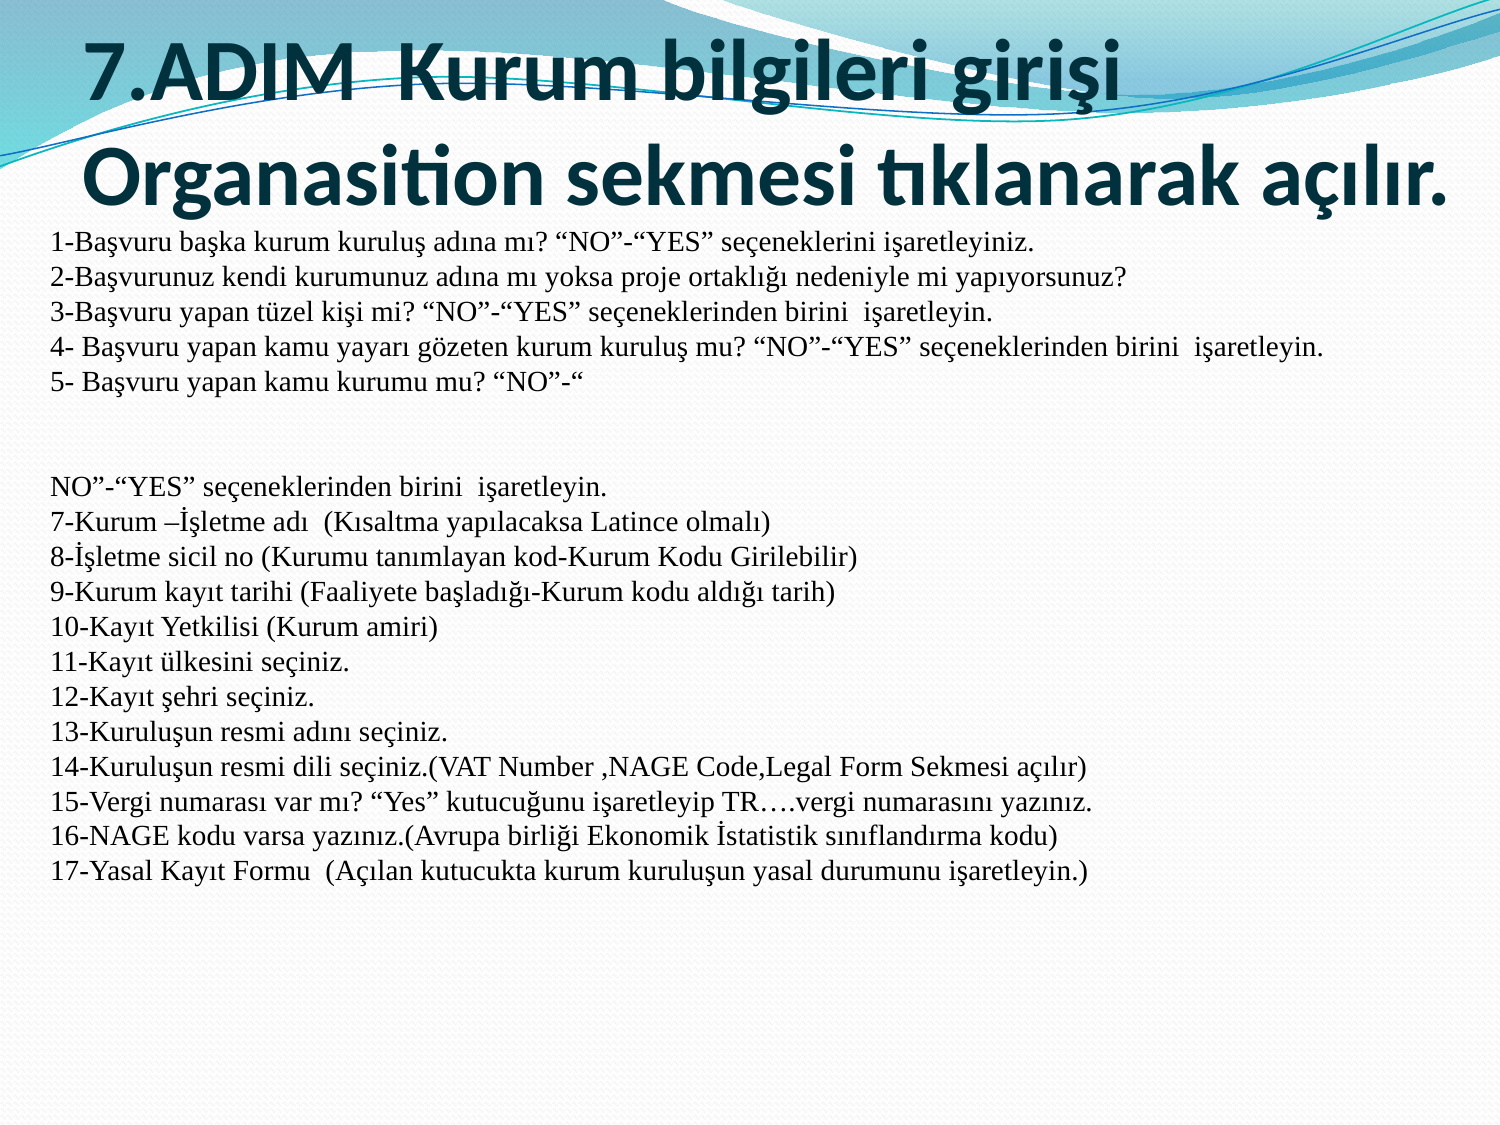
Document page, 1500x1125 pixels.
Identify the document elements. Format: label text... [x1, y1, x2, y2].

title 7.ADIM Kurum bilgileri girişi Organasition sekmesi tıklanarak açılır. [82, 0, 1500, 329]
text_box 1-Başvuru başka kurum kuruluş adına mı? “NO”-“YES” seçeneklerini işaretleyiniz. 2-Başvurunuz kendi kurumunuz adına mı yoksa proje ortaklığı nedeniyle mi yapıyorsunuz? 3-Başvuru yapan tüzel kişi mi? “NO”-“YES” seçeneklerinden birini işaretleyin. 4- Başvuru yapan kamu yayarı gözeten kurum kuruluş mu? “NO”-“YES” seçeneklerinden birini işaretleyin. 5- Başvuru yapan kamu kurumu mu? “NO”-“ NO”-“YES” seçeneklerinden birini işaretleyin. 7-Kurum –İşletme adı (Kısaltma yapılacaksa Latince olmalı) 8-İşletme sicil no (Kurumu tanımlayan kod-Kurum Kodu Girilebilir) 9-Kurum kayıt tarihi (Faaliyete başladığı-Kurum kodu aldığı tarih) 10-Kayıt Yetkilisi (Kurum amiri) 11-Kayıt ülkesini seçiniz. 12-Kayıt şehri seçiniz. 13-Kuruluşun resmi adını seçiniz. 14-Kuruluşun resmi dili seçiniz.(VAT Number ,NAGE Code,Legal Form Sekmesi açılır) 15-Vergi numarası var mı? “Yes” kutucuğunu işaretleyip TR….vergi numarasını yazınız. 16-NAGE kodu varsa yazınız.(Avrupa birliği Ekonomik İstatistik sınıflandırma kodu) 17-Yasal Kayıt Formu (Açılan kutucukta kurum kuruluşun yasal durumunu işaretleyin.) [35, 214, 1430, 940]
